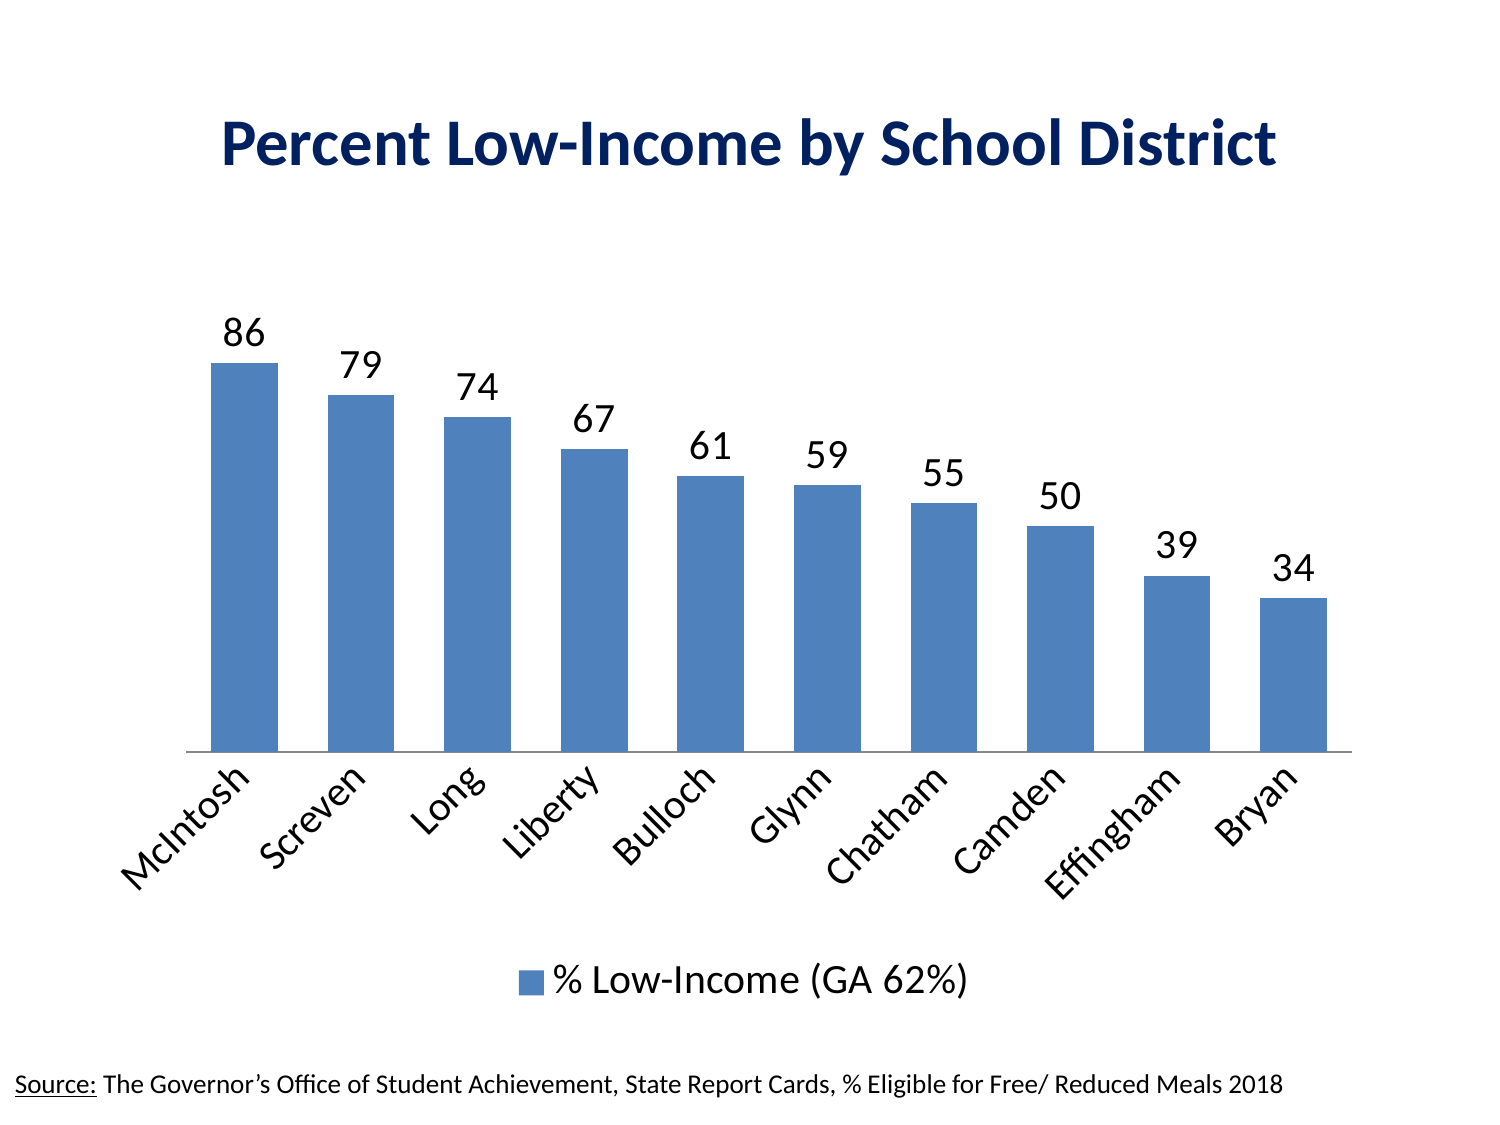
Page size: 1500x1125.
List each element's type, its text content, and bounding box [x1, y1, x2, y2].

chart [112, 299, 1376, 1013]
text_box Source: The Governor’s Office of Student Achievement, State Report Cards, % Eligible for Free/ Reduced Meals 2018 [0, 1070, 1443, 1105]
title Percent Low-Income by School District [75, 45, 1425, 233]
